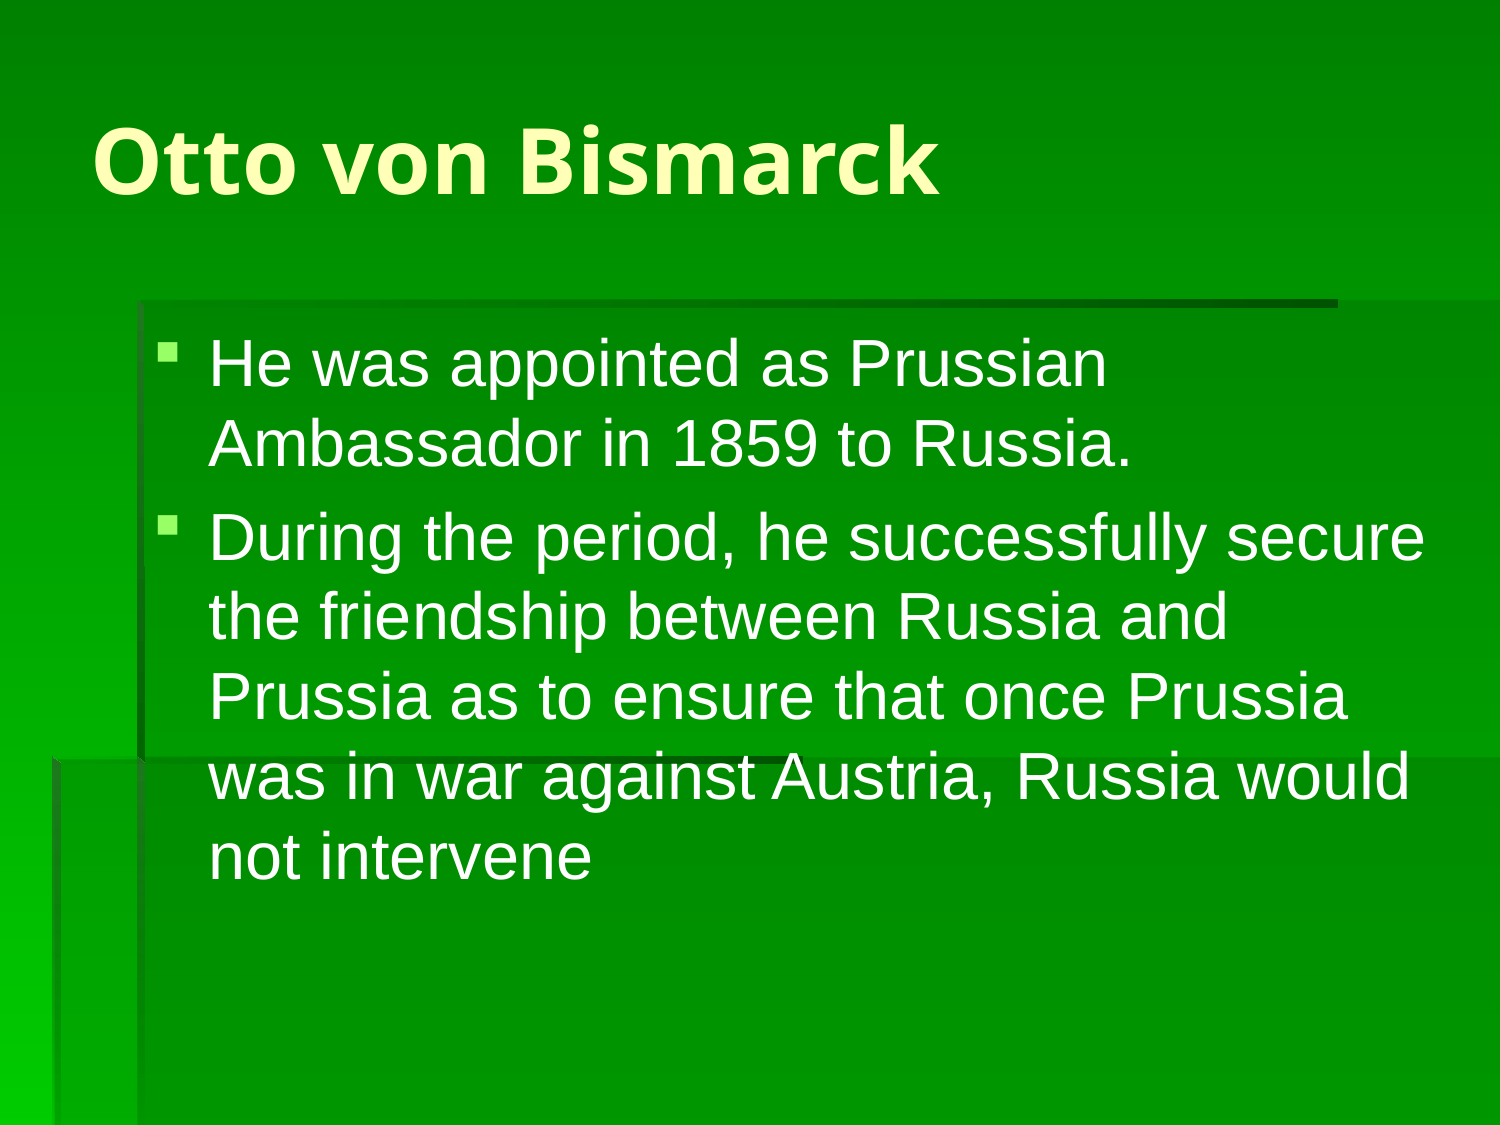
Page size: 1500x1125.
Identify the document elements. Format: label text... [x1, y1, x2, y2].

list He was appointed as Prussian Ambassador in 1859 to Russia. During the period, he successfully secure the friendship between Russia and Prussia as to ensure that once Prussia was in war against Austria, Russia would not intervene [137, 312, 1452, 1001]
title Otto von Bismarck [74, 39, 1451, 276]
